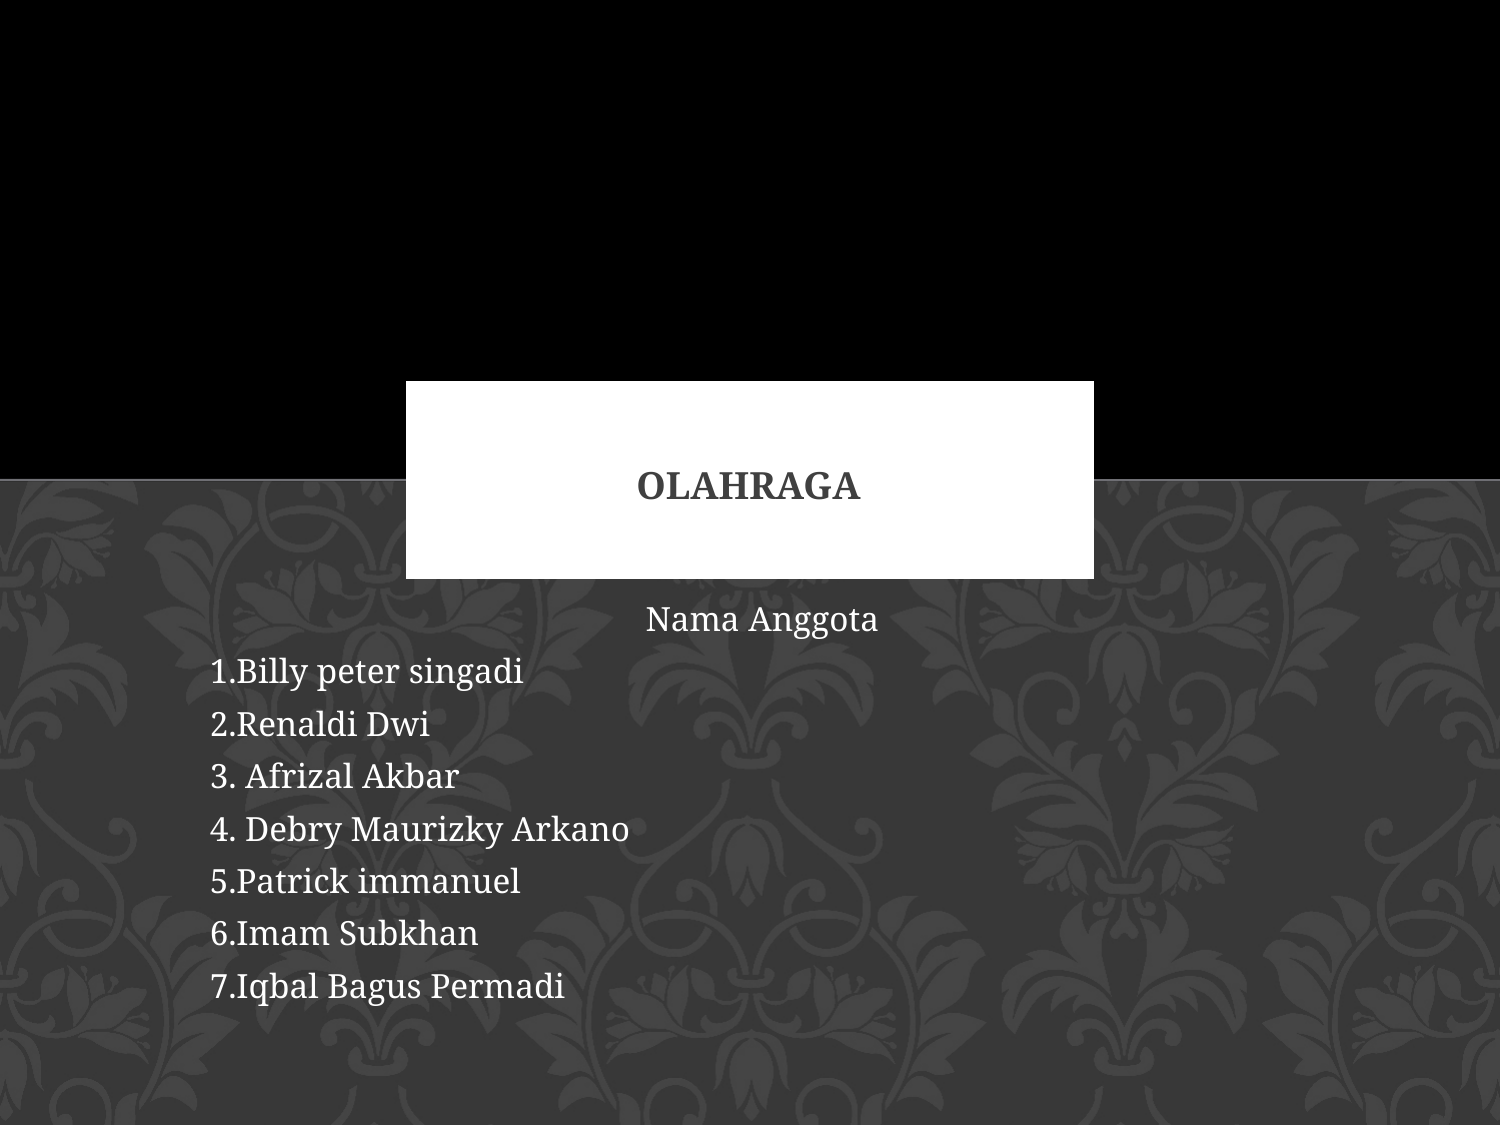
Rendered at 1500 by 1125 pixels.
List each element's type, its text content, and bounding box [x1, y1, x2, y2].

title Olahraga [413, 403, 1084, 513]
subtitle Nama Anggota 1.Billy peter singadi 2.Renaldi Dwi 3. Afrizal Akbar 4. Debry Maurizky Arkano 5.Patrick immanuel 6.Imam Subkhan 7.Iqbal Bagus Permadi [194, 597, 1331, 1125]
